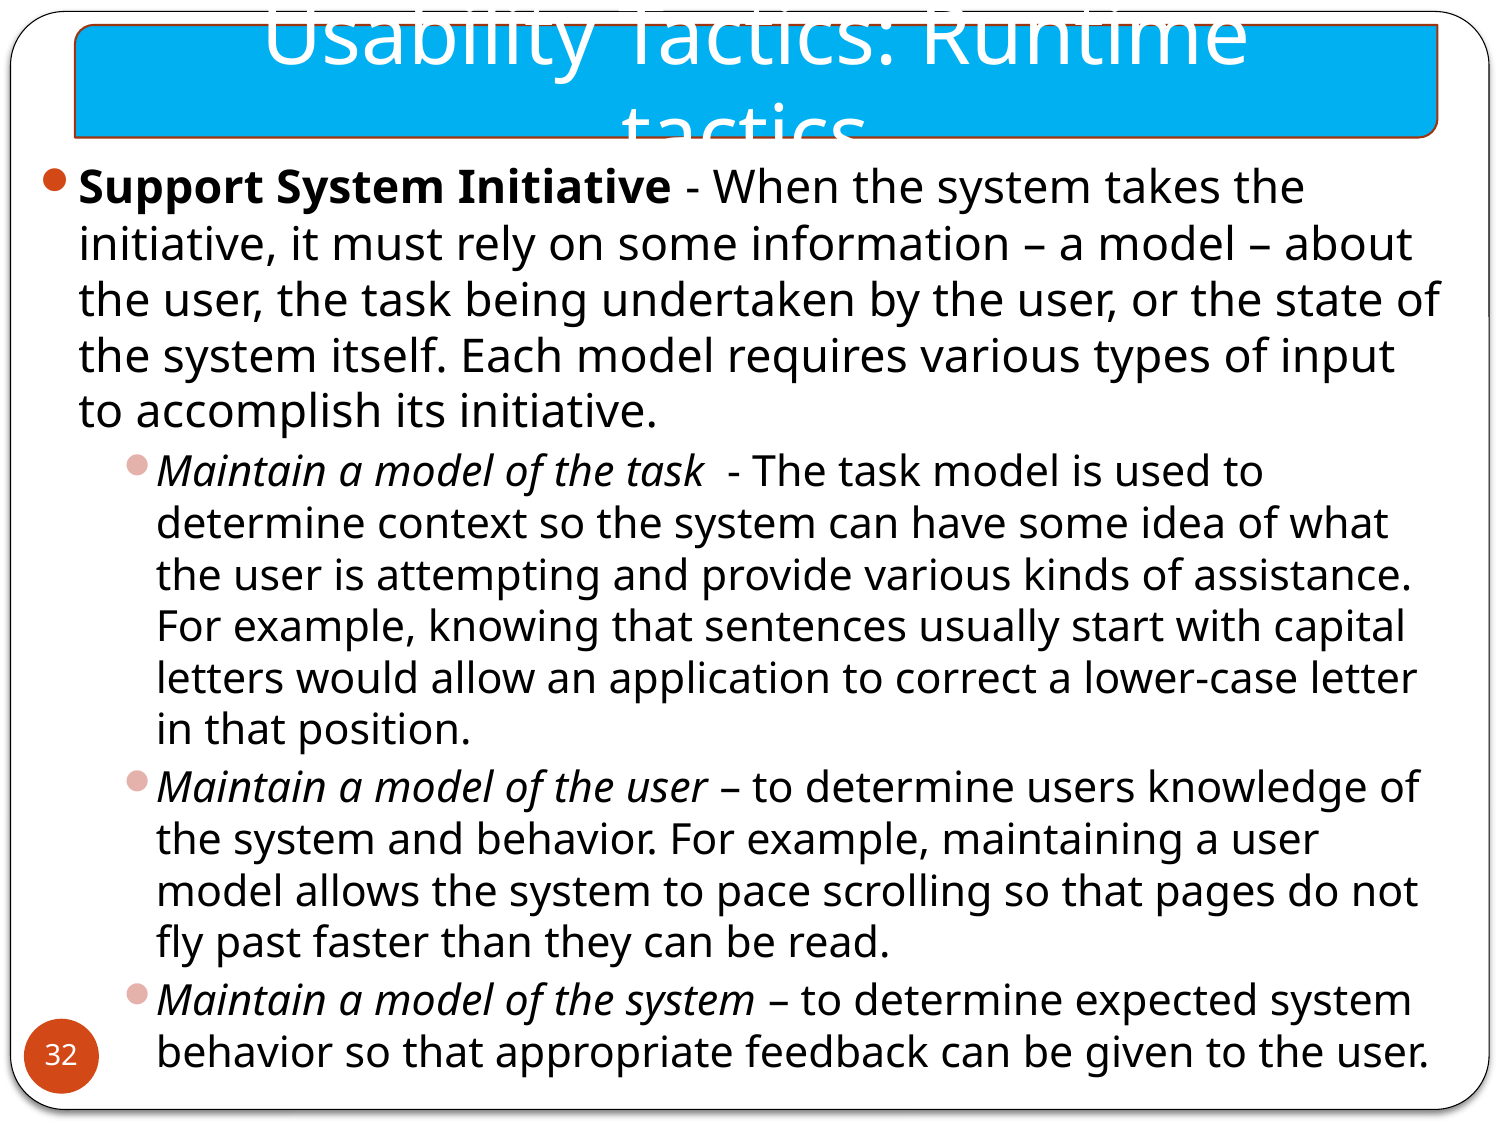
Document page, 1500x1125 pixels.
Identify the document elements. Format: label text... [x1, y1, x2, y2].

slide_number 32 [23, 1018, 99, 1094]
list Support System Initiative - When the system takes the initiative, it must rely on some information – a model – about the user, the task being undertaken by the user, or the state of the system itself. Each model requires various types of input to accomplish its initiative. Maintain a model of the task - The task model is used to determine context so the system can have some idea of what the user is attempting and provide various kinds of assistance. For example, knowing that sentences usually start with capital letters would allow an application to correct a lower-case letter in that position. Maintain a model of the user – to determine users knowledge of the system and behavior. For example, maintaining a user model allows the system to pace scrolling so that pages do not fly past faster than they can be read. Maintain a model of the system – to determine expected system behavior so that appropriate feedback can be given to the user. [24, 149, 1463, 1088]
text_box Usability Tactics: Runtime tactics… [73, 23, 1439, 139]
